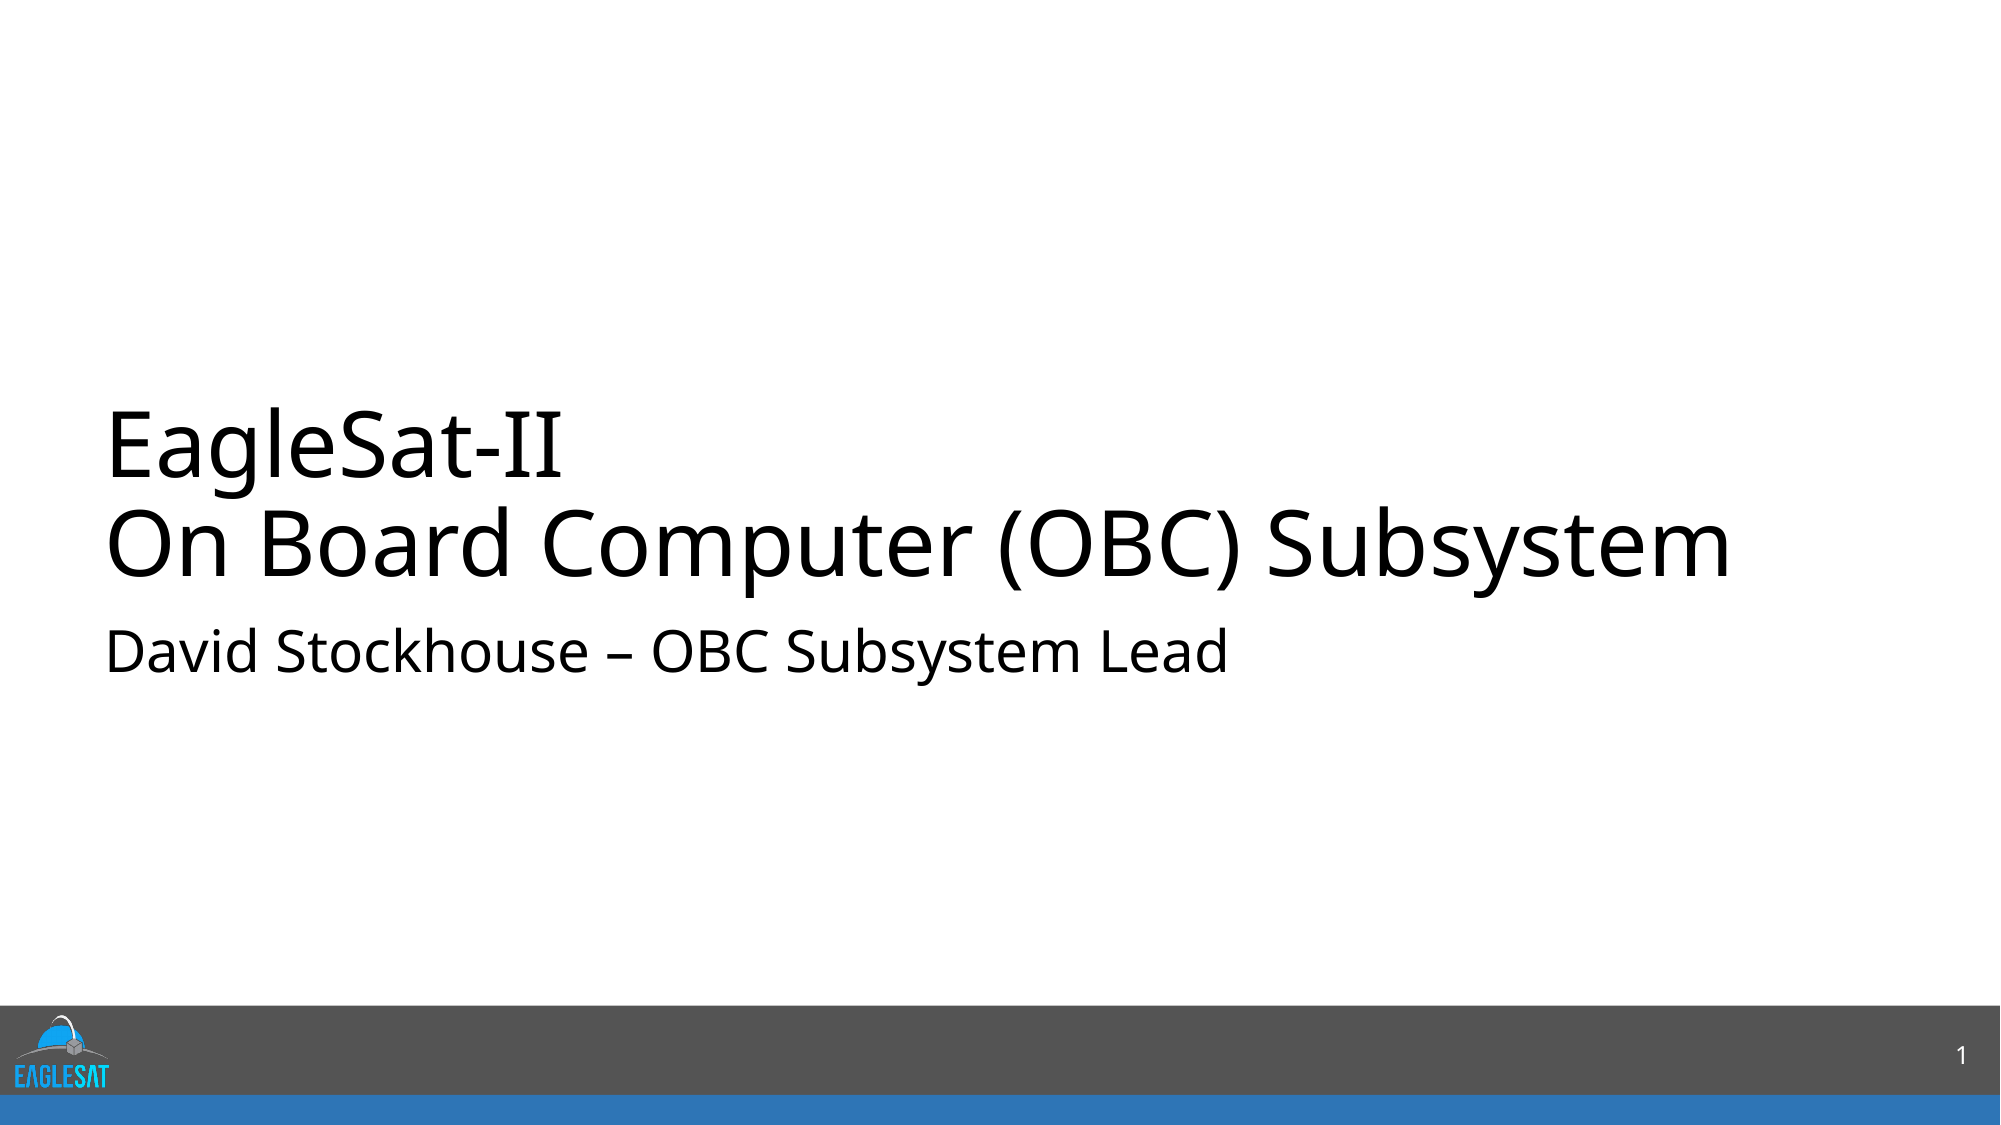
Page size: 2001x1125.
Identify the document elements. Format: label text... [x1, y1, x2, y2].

picture [10, 1008, 114, 1090]
text_box David Stockhouse – OBC Subsystem Lead [89, 614, 1790, 861]
text_box EagleSat-II On Board Computer (OBC) Subsystem [89, 391, 1853, 615]
slide_number 1 [1534, 1026, 1985, 1087]
